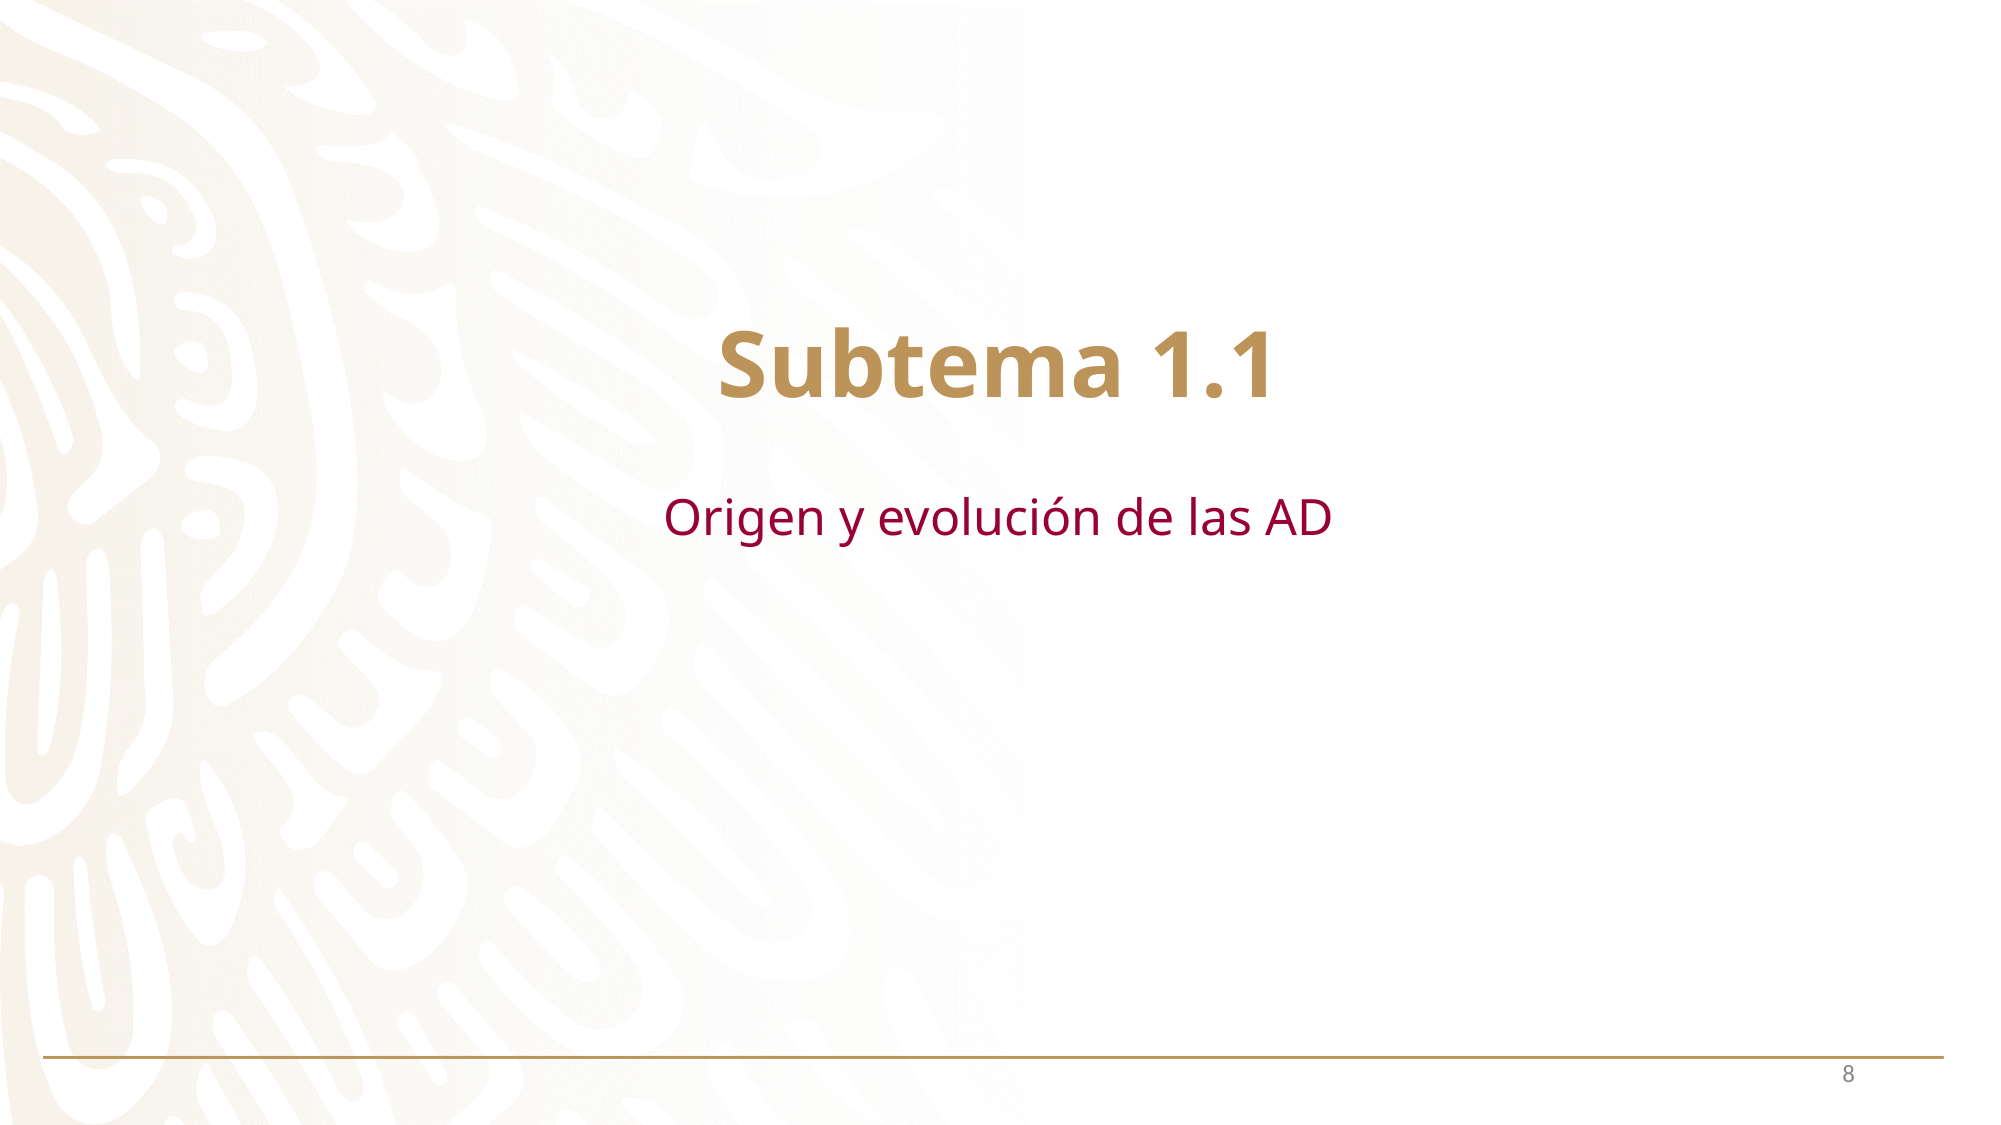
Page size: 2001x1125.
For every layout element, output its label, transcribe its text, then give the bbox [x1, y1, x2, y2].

list Origen y evolución de las AD [135, 484, 1862, 563]
title Subtema 1.1 [135, 128, 1864, 426]
slide_number 8 [1818, 1050, 1863, 1096]
picture [0, 0, 2001, 1125]
